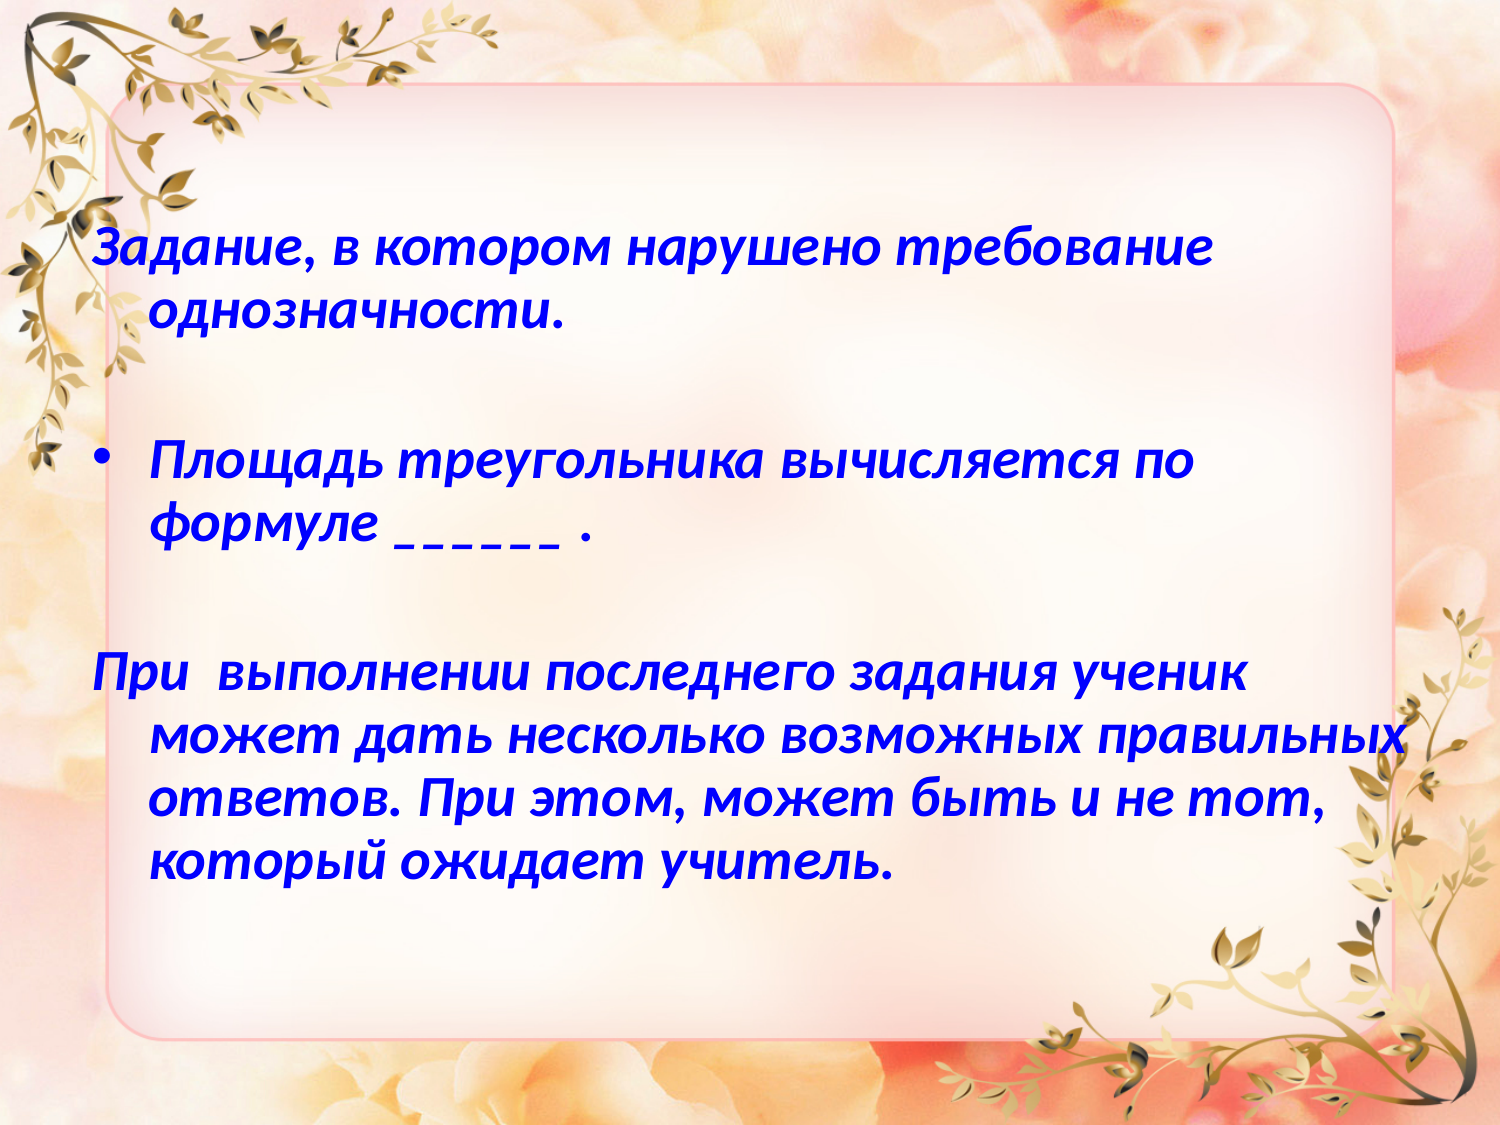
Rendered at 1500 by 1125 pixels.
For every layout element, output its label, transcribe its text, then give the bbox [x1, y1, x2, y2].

picture [0, 0, 1500, 1125]
list Задание, в котором нарушено требование однозначности. Площадь треугольника вычисляется по формуле ______ . При выполнении последнего задания ученик может дать несколько возможных правильных ответов. При этом, может быть и не тот, который ожидает учитель. [76, 207, 1428, 951]
